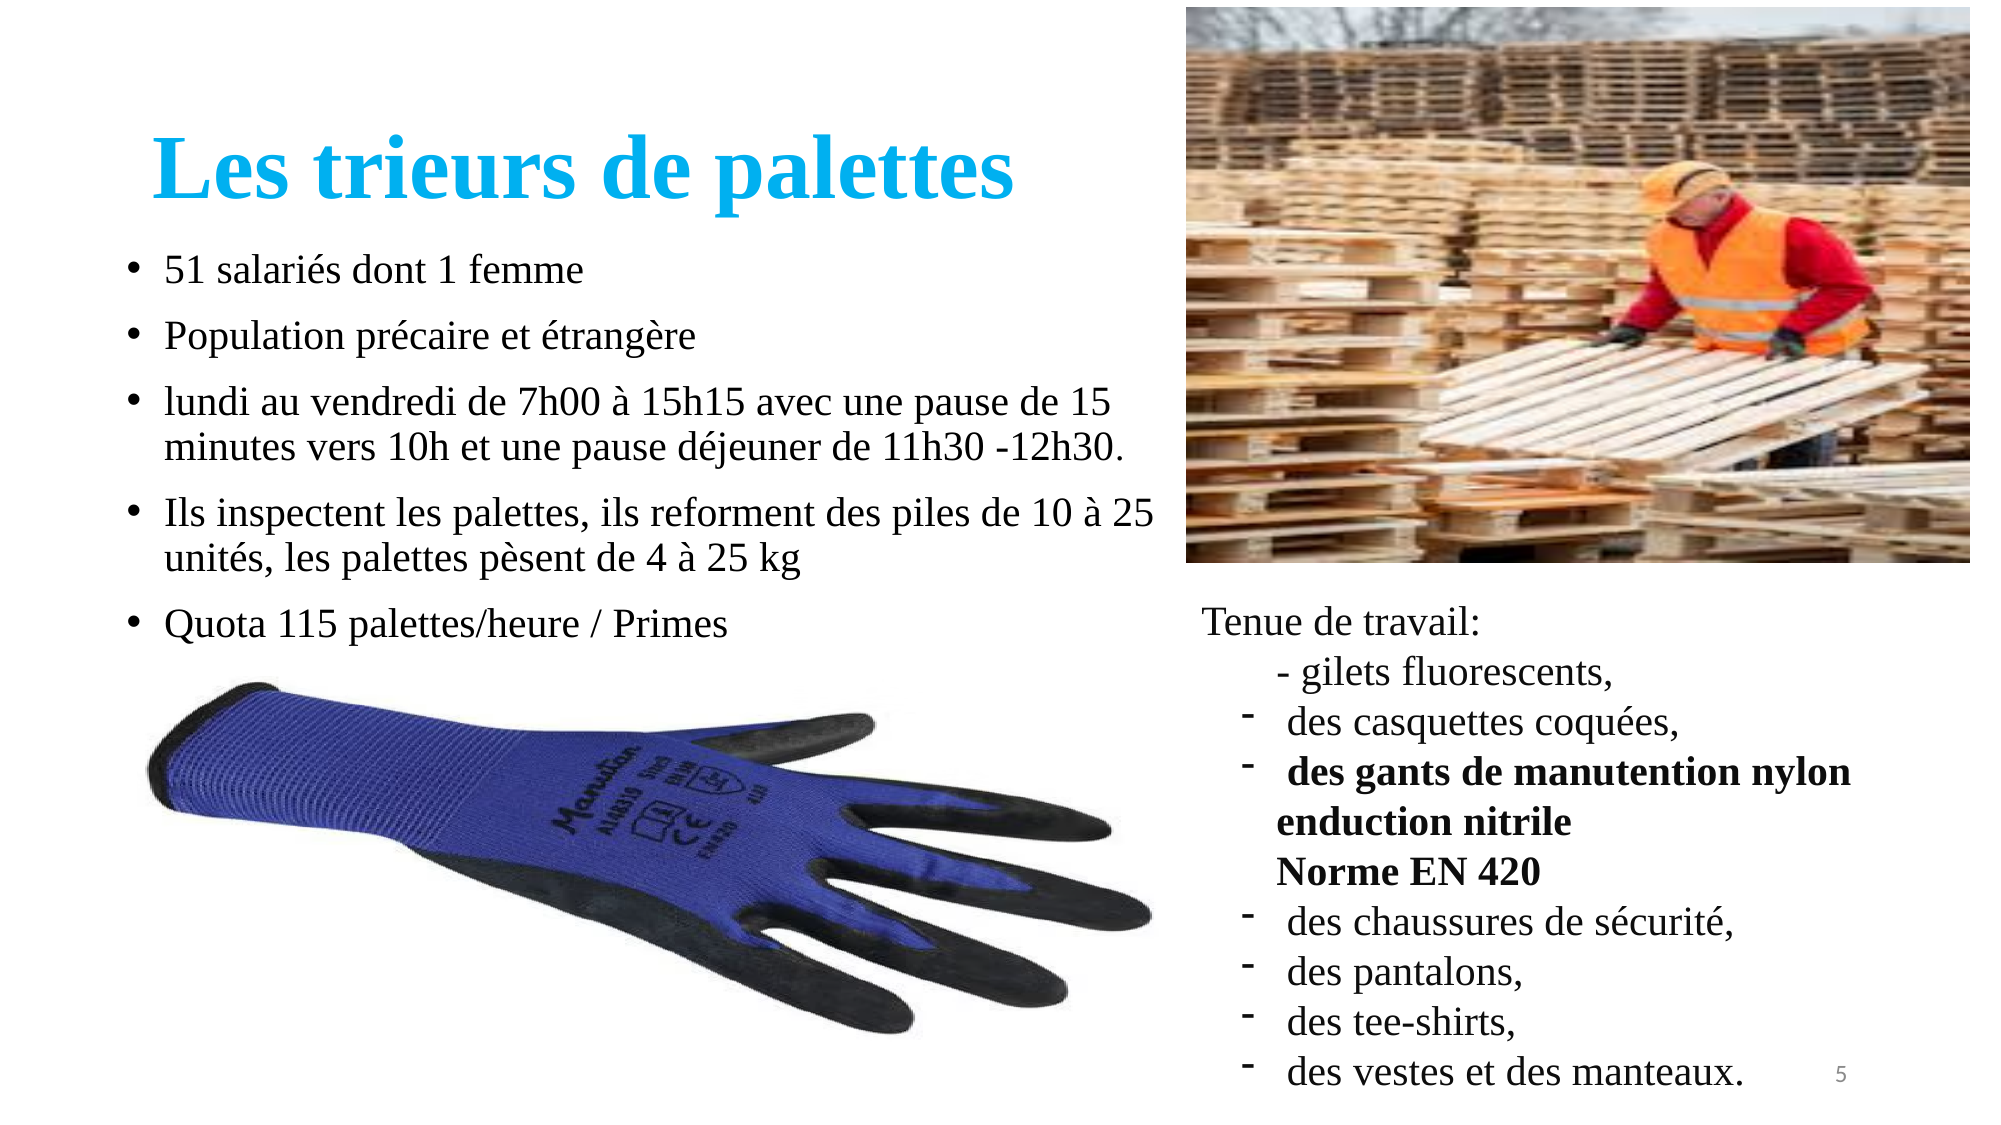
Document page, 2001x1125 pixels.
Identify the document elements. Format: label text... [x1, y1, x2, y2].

title Les trieurs de palettes [137, 59, 1186, 239]
list 51 salariés dont 1 femme Population précaire et étrangère lundi au vendredi de 7h00 à 15h15 avec une pause de 15 minutes vers 10h et une pause déjeuner de 11h30 -12h30. Ils inspectent les palettes, ils reforment des piles de 10 à 25 unités, les palettes pèsent de 4 à 25 kg Quota 115 palettes/heure / Primes [111, 239, 1187, 662]
picture [137, 674, 1187, 1074]
text_box Tenue de travail: - gilets fluorescents, des casquettes coquées, des gants de manutention nylon enduction nitrile Norme EN 420 des chaussures de sécurité, des pantalons, des tee-shirts, des vestes et des manteaux. [1186, 586, 1962, 1102]
picture [1186, 7, 1970, 563]
